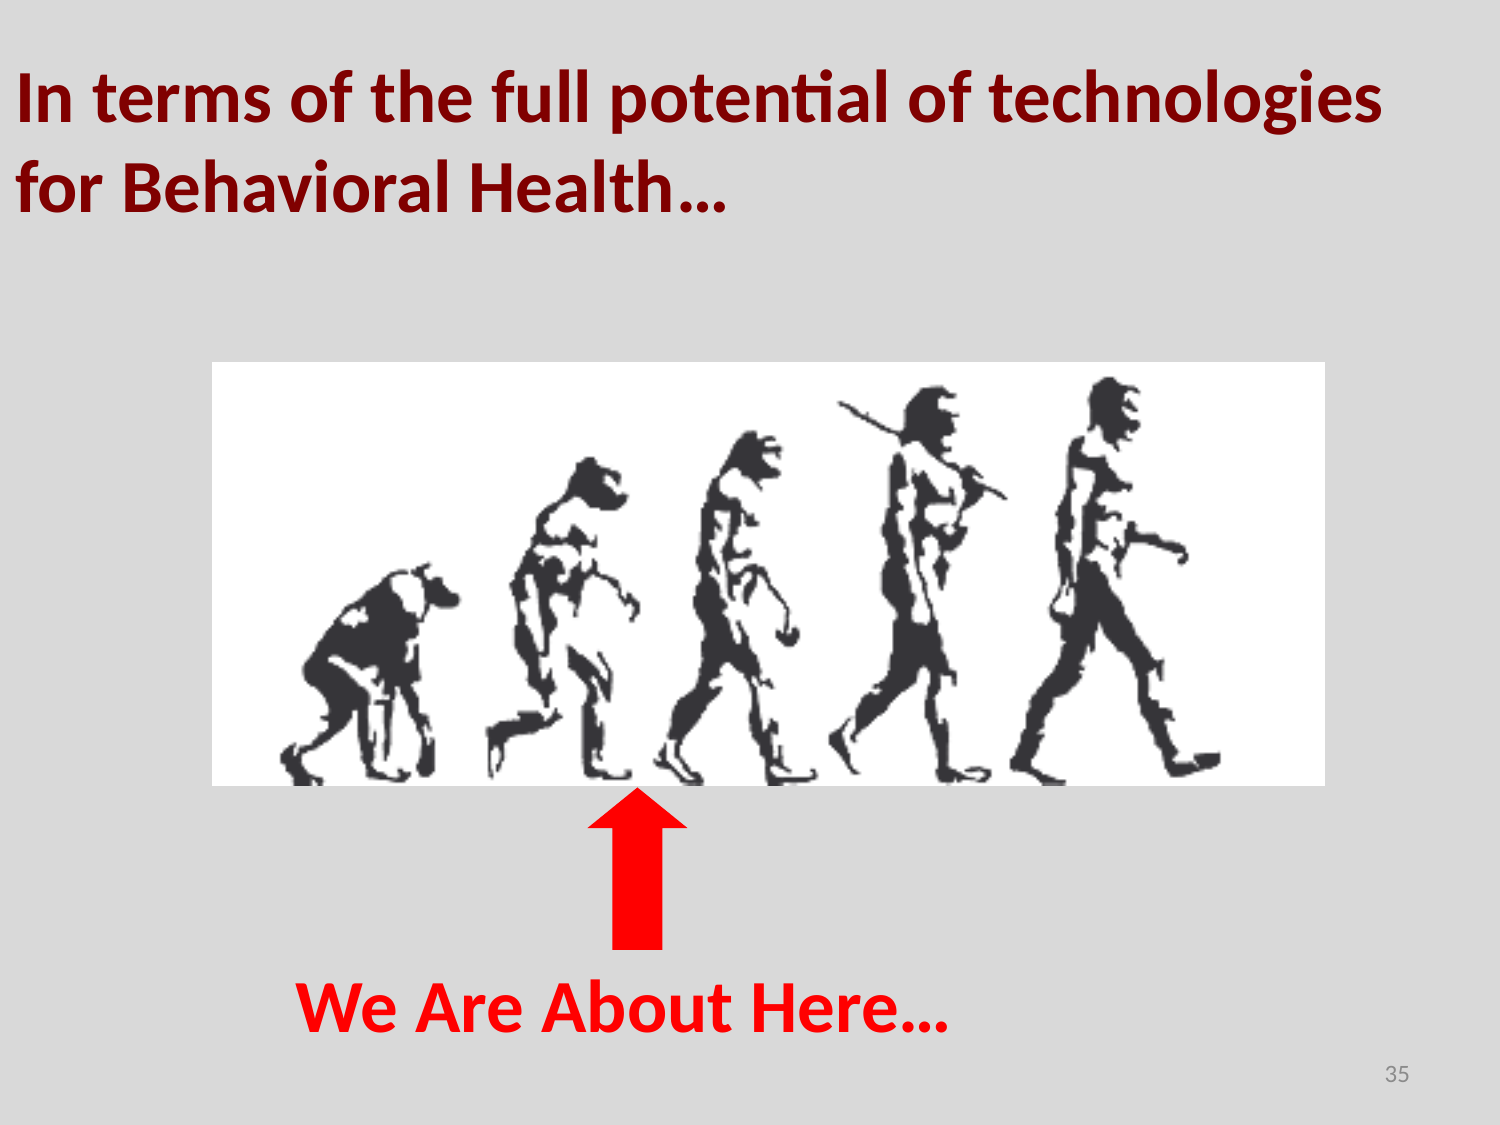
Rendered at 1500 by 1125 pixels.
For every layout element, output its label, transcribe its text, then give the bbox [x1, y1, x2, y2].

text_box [274, 787, 974, 1057]
picture [212, 362, 1326, 786]
title In terms of the full potential of technologies for Behavioral Health… [0, 68, 1500, 207]
slide_number 35 [1074, 1042, 1425, 1103]
